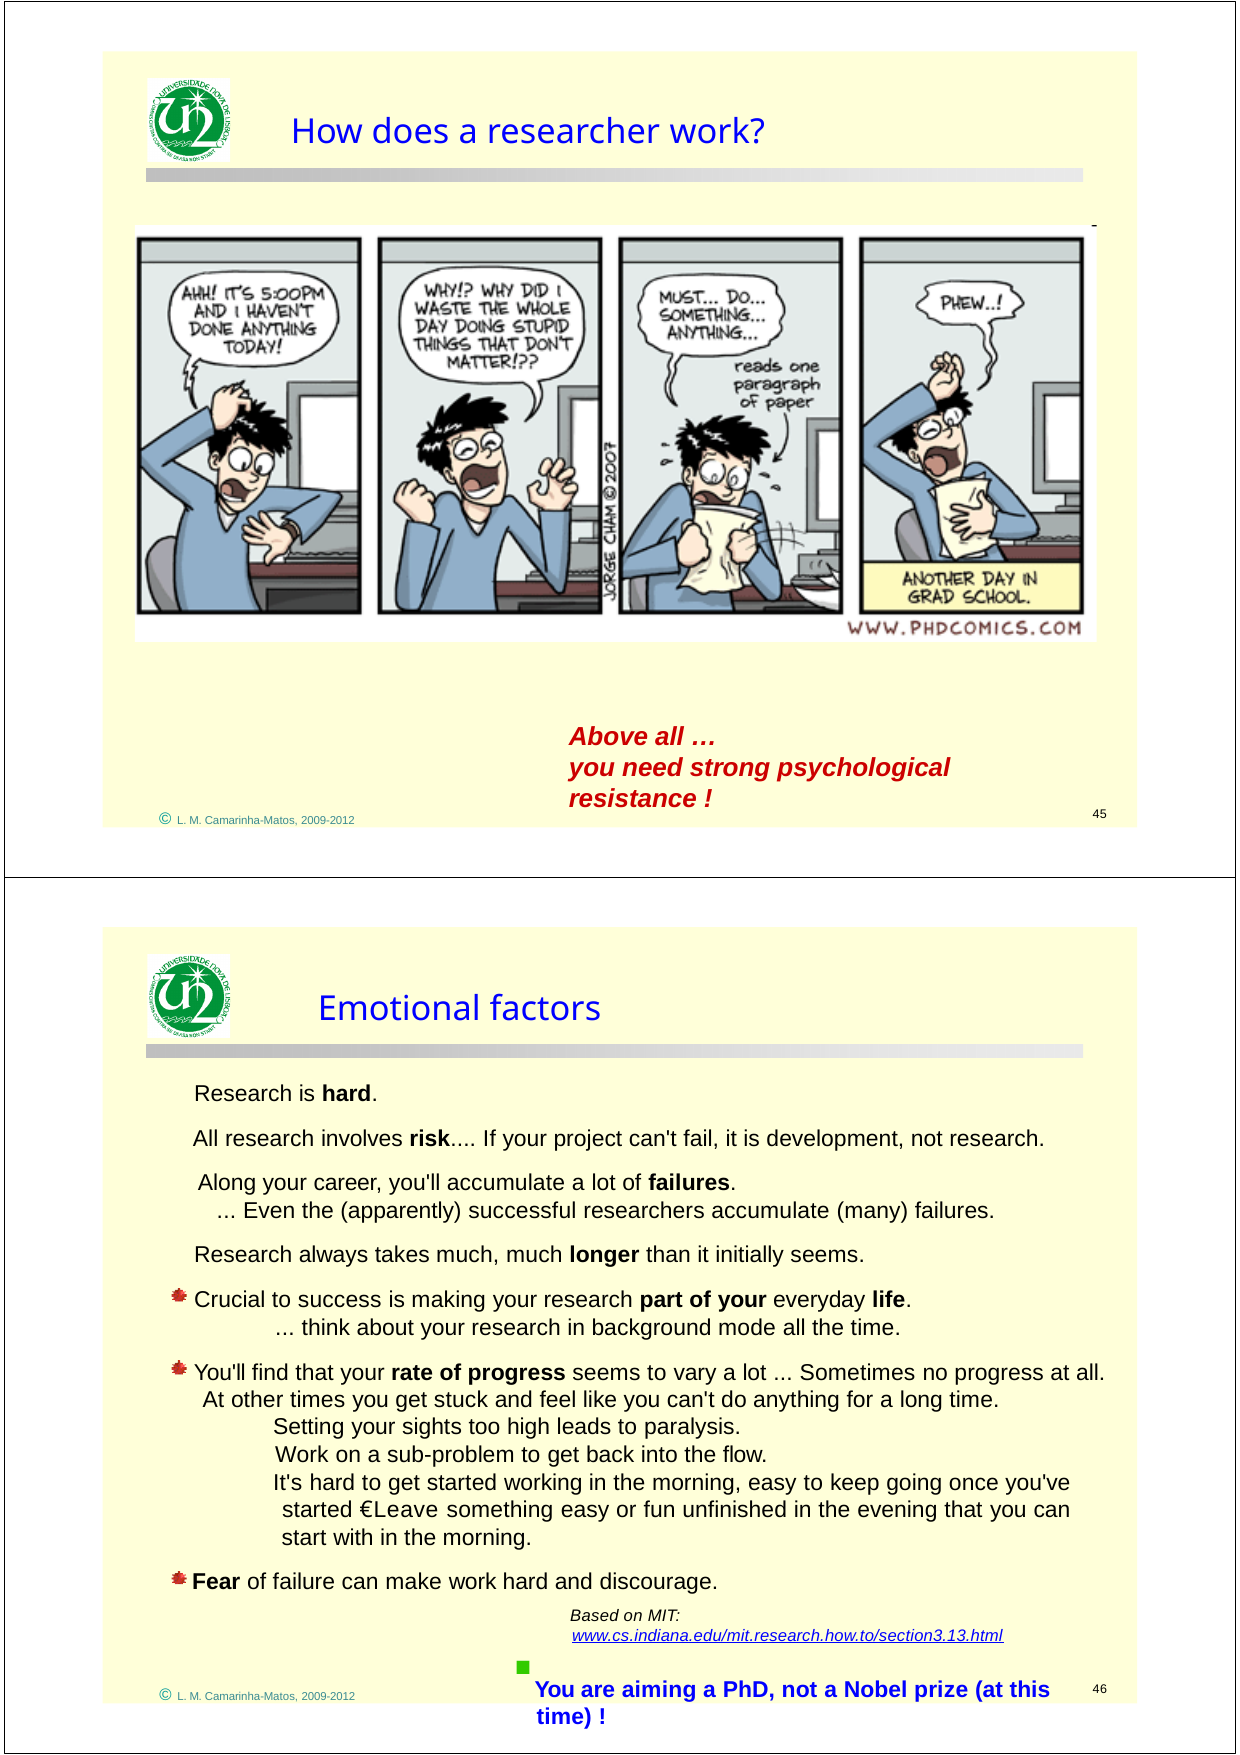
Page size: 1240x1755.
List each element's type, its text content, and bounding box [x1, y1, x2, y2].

text_box [4, 1, 1236, 877]
footer © L. M. Camarinha-Matos, 2009-2012 [157, 1685, 359, 1755]
text_box 46 [1090, 1681, 1110, 1697]
text_box [4, 877, 1236, 1753]
